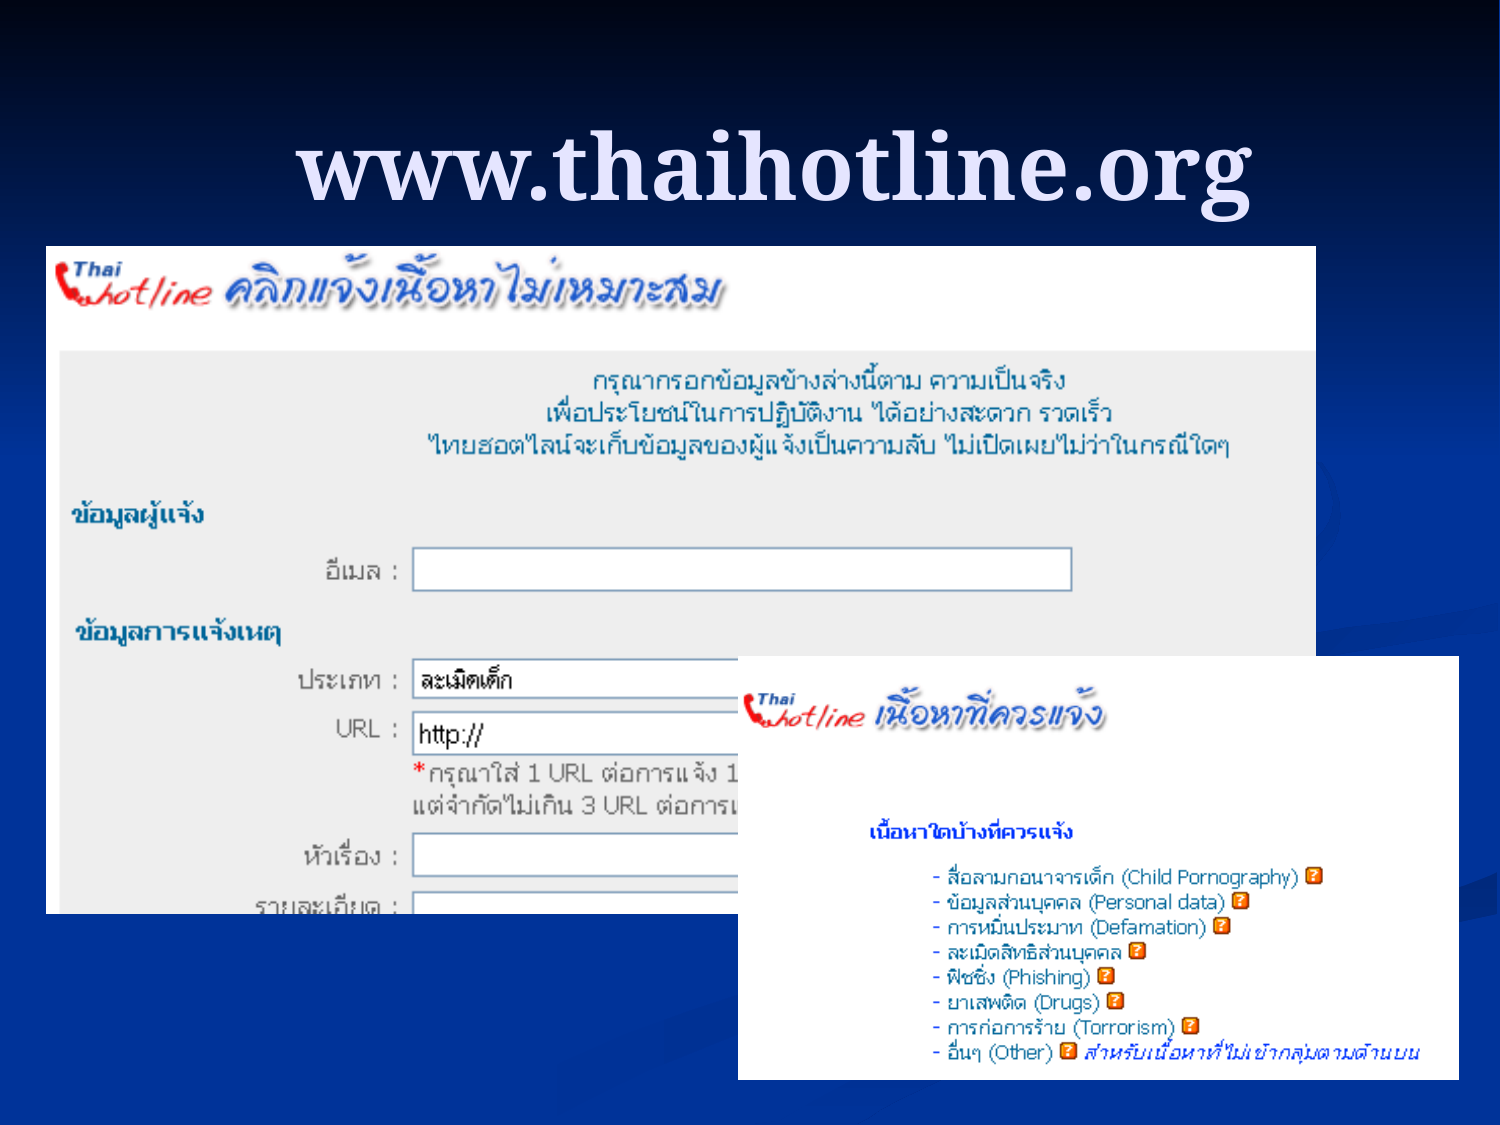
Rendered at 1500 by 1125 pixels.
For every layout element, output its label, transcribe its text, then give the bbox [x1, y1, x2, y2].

picture [46, 245, 1459, 1080]
text_box www.thaihotline.org [99, 70, 1450, 258]
